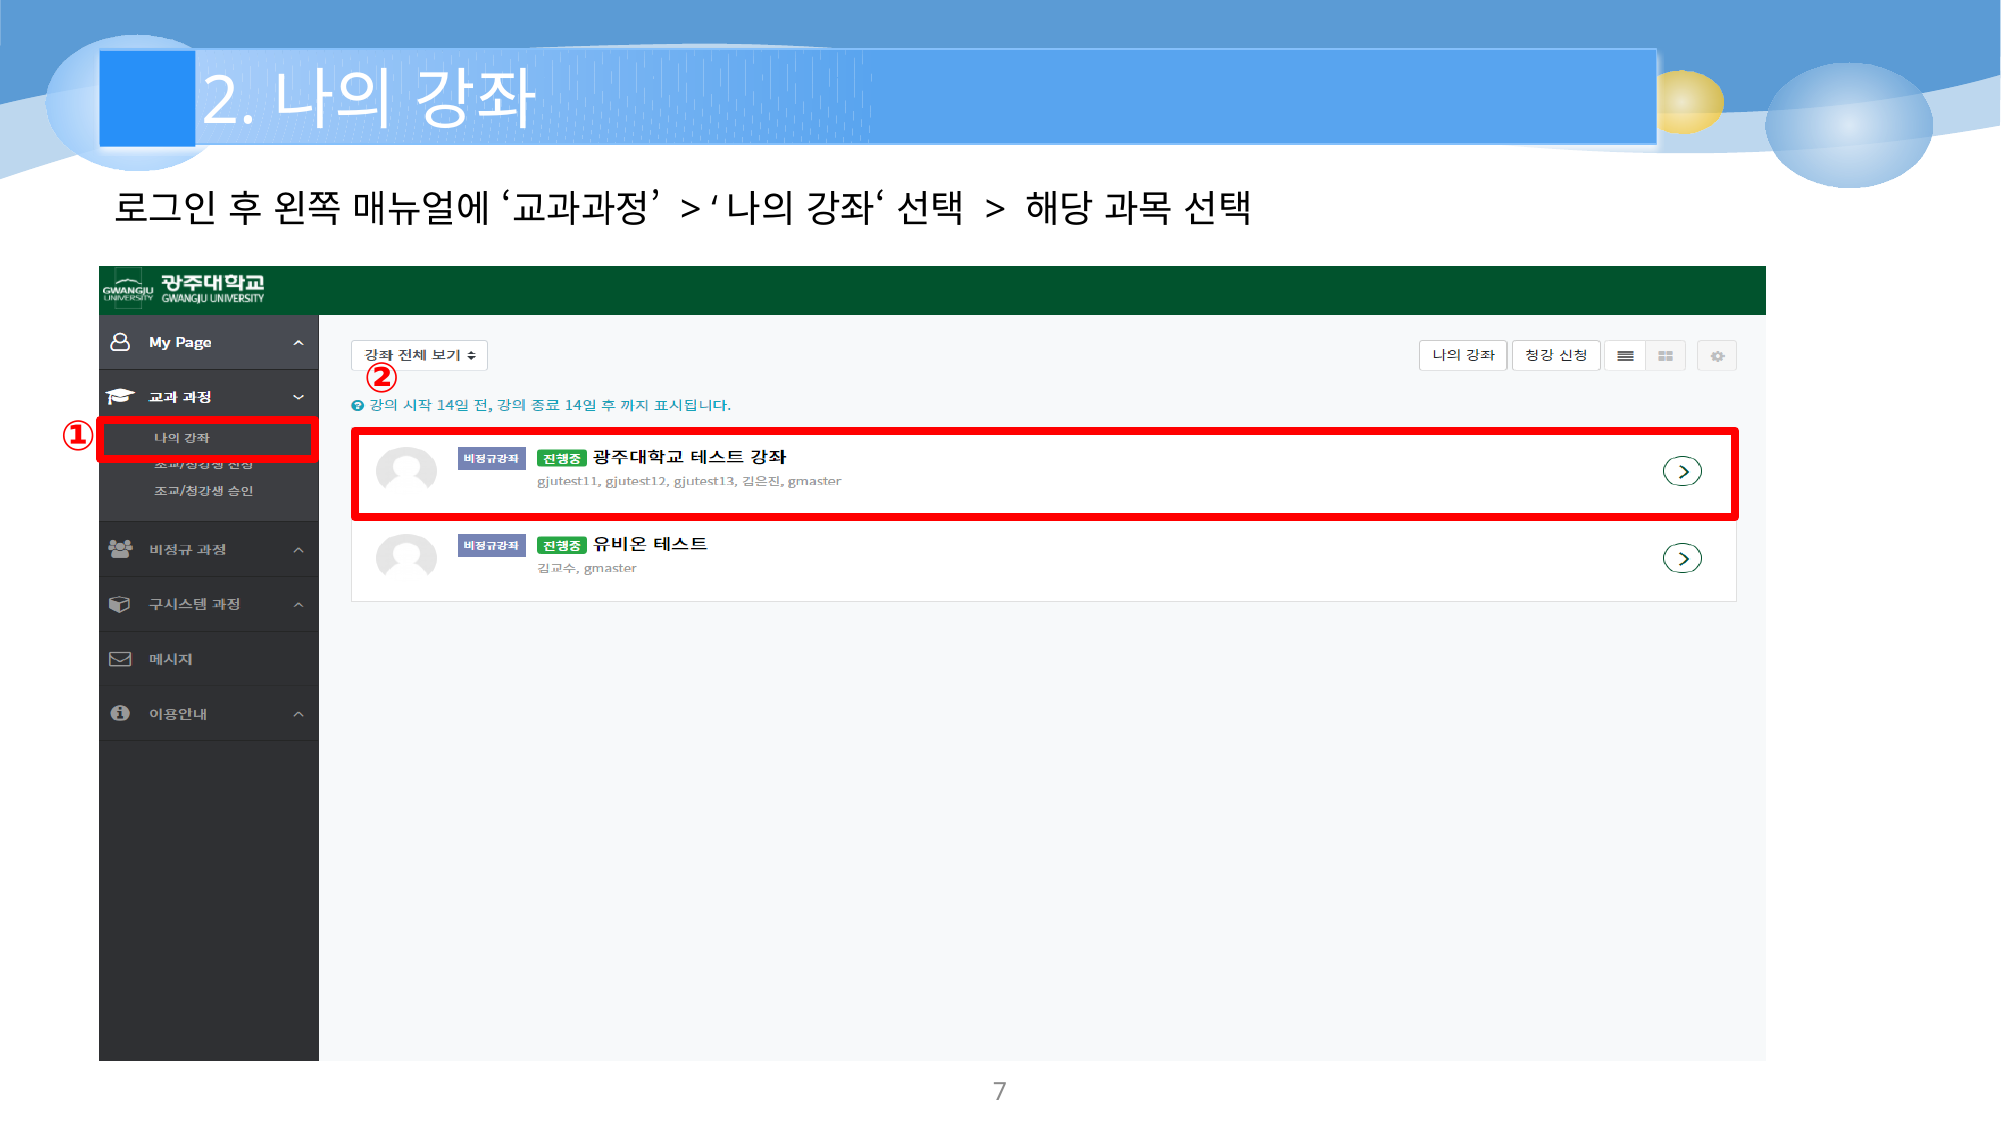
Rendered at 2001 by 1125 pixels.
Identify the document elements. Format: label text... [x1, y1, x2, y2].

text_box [99, 48, 1657, 147]
slide_number 7 [766, 1073, 1234, 1113]
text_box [99, 266, 1766, 1062]
text_box 로그인 후 왼쪽 매뉴얼에 ‘교과과정’ > ‘나의 강좌‘ 선택 > 해당 과목 선택 [99, 178, 1413, 238]
text_box ① [45, 400, 86, 466]
